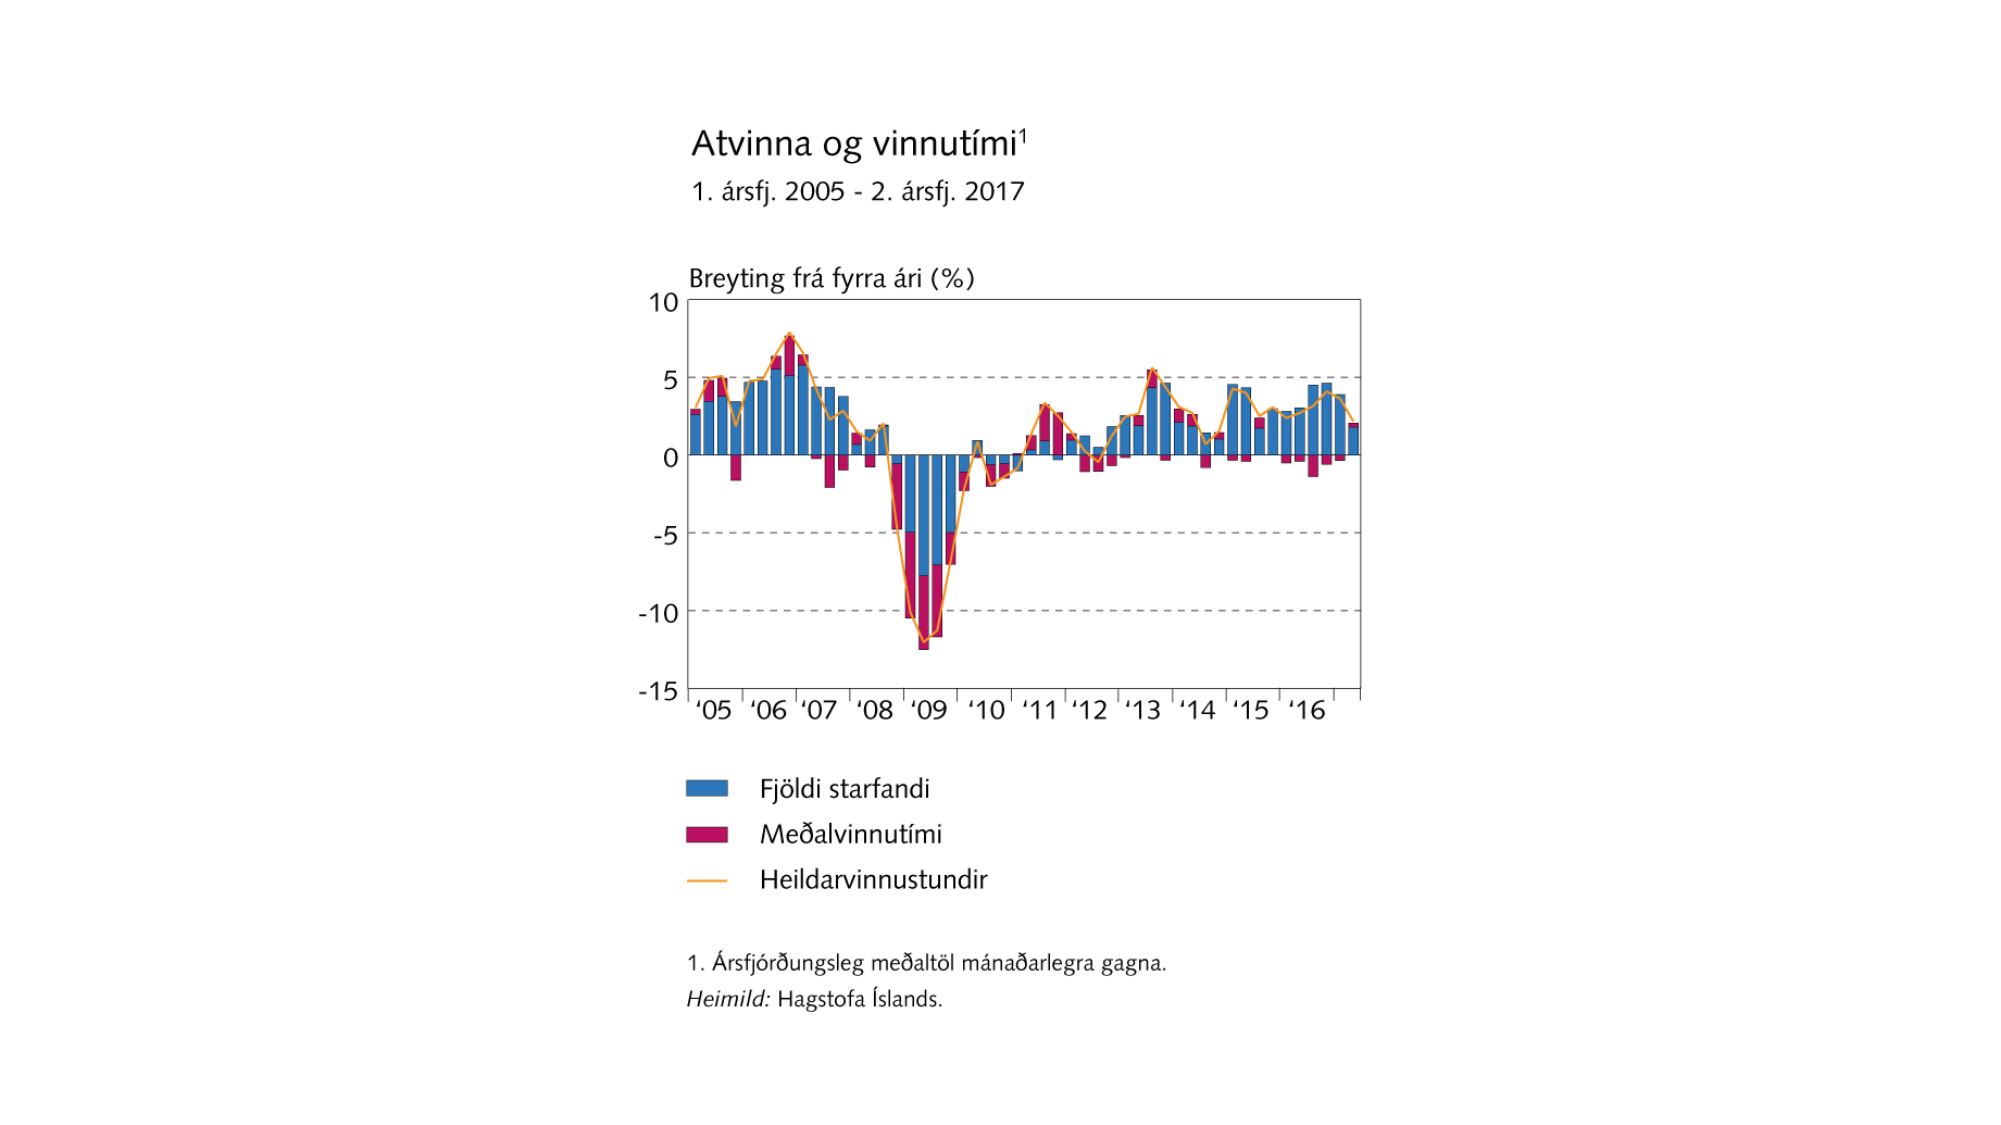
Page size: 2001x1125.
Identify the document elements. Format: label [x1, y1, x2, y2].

picture [637, 112, 1362, 1013]
